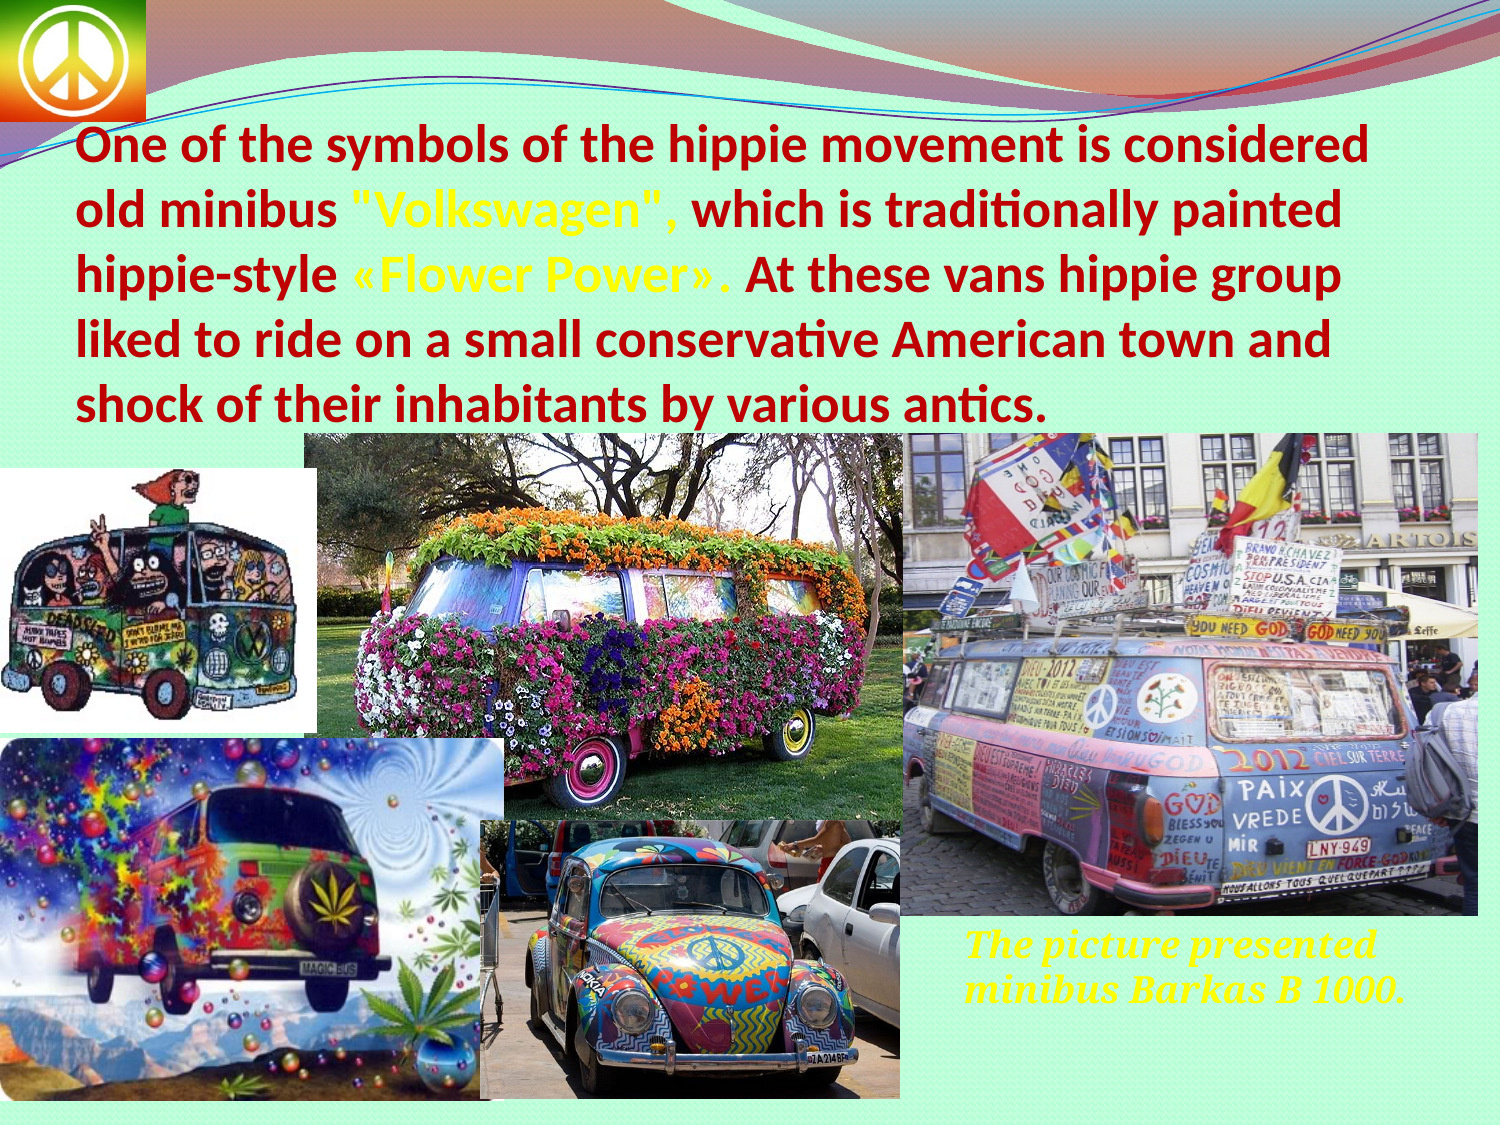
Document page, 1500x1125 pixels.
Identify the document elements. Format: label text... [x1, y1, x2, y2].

picture [0, 0, 146, 122]
picture [0, 433, 1478, 1101]
title One of the symbols of the hippie movement is considered old minibus "Volkswagen", which is traditionally painted hippie-style «Flower Power». At these vans hippie group liked to ride on a small conservative American town and shock of their inhabitants by various antics. [75, 23, 1425, 434]
text_box The picture presented minibus Barkas B 1000. [949, 927, 1477, 1019]
